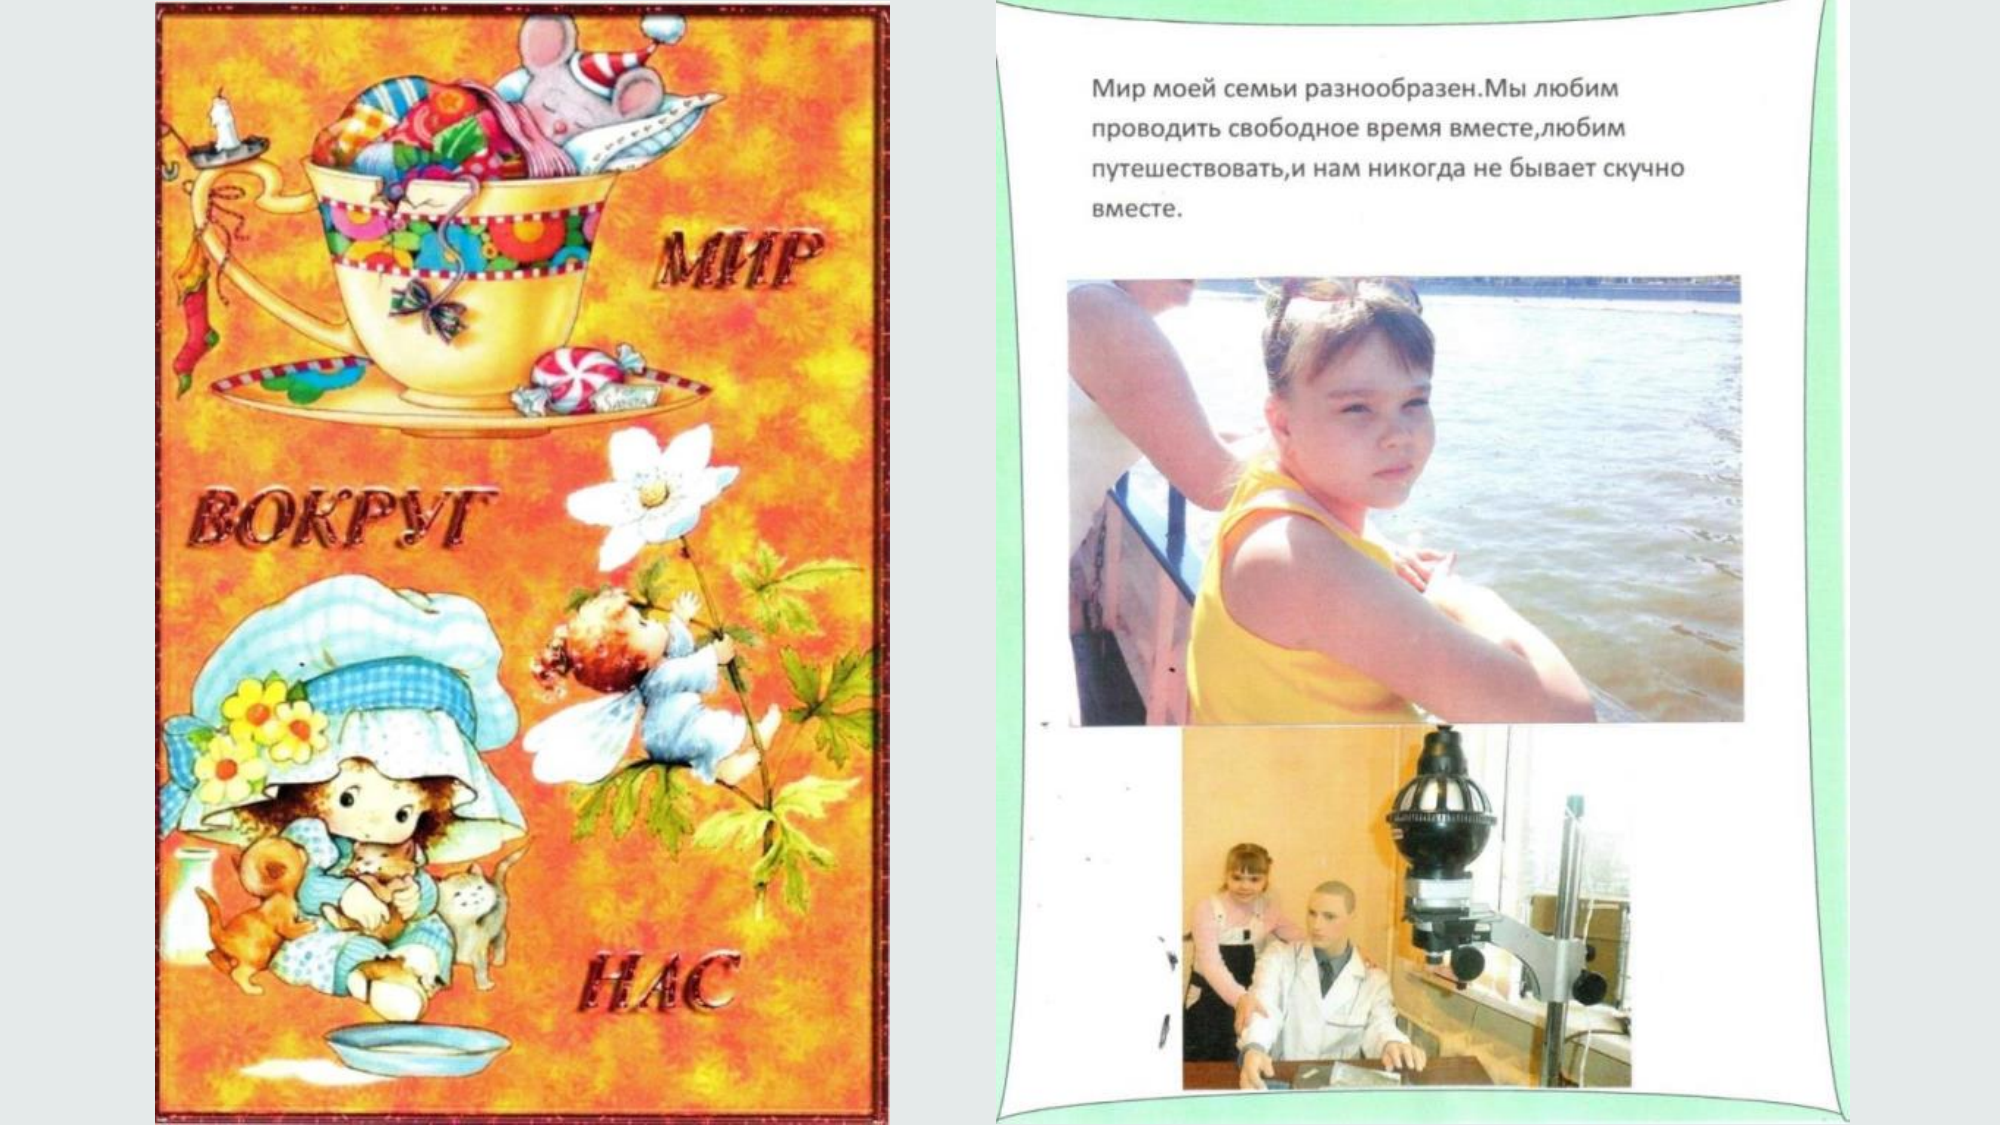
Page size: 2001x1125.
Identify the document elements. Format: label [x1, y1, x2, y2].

picture [996, 0, 1850, 1124]
picture [155, 1, 890, 1125]
